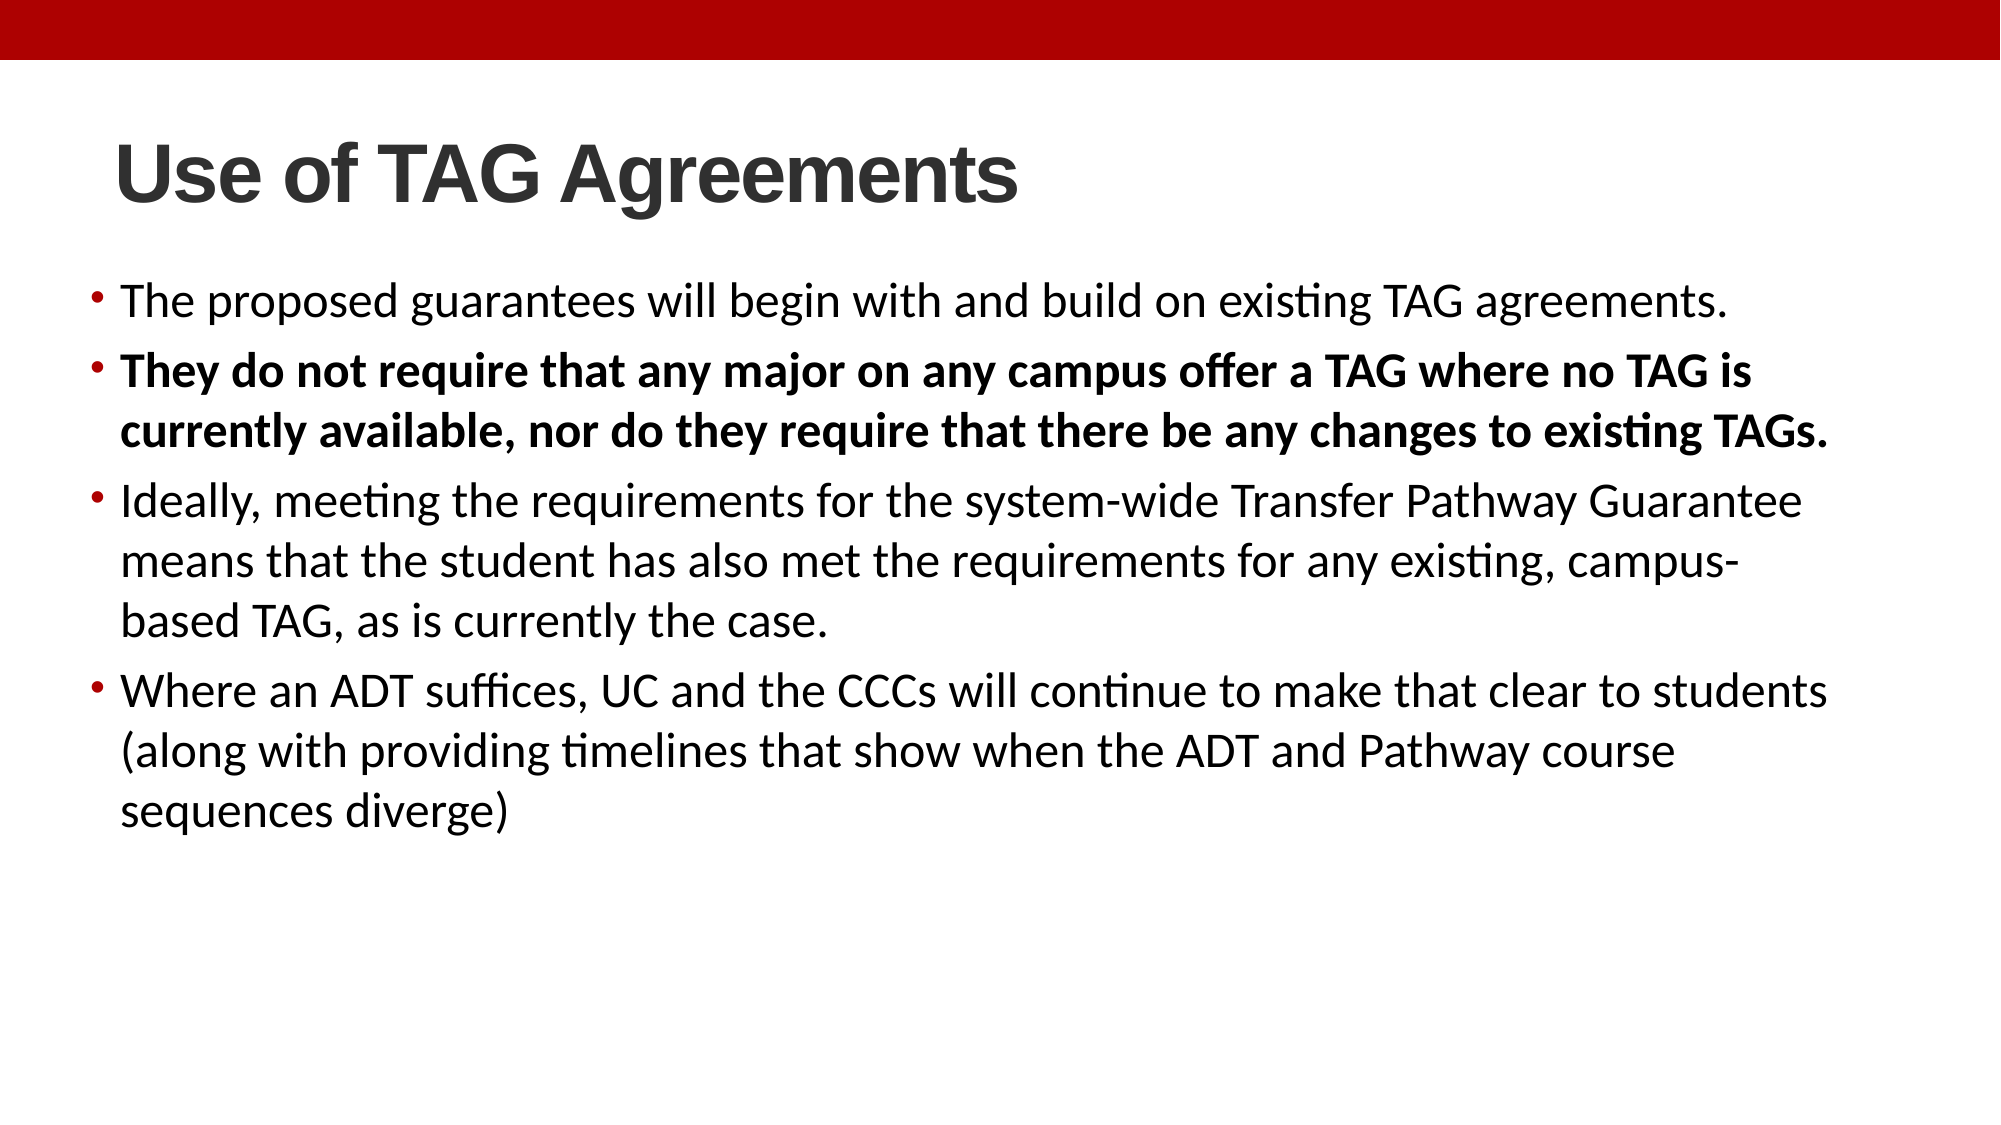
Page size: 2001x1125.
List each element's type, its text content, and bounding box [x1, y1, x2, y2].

title Use of TAG Agreements [99, 87, 1900, 250]
list The proposed guarantees will begin with and build on existing TAG agreements. They do not require that any major on any campus offer a TAG where no TAG is currently available, nor do they require that there be any changes to existing TAGs. Ideally, meeting the requirements for the system-wide Transfer Pathway Guarantee means that the student has also met the requirements for any existing, campus-based TAG, as is currently the case. Where an ADT suffices, UC and the CCCs will continue to make that clear to students (along with providing timelines that show when the ADT and Pathway course sequences diverge) [75, 259, 1875, 1038]
